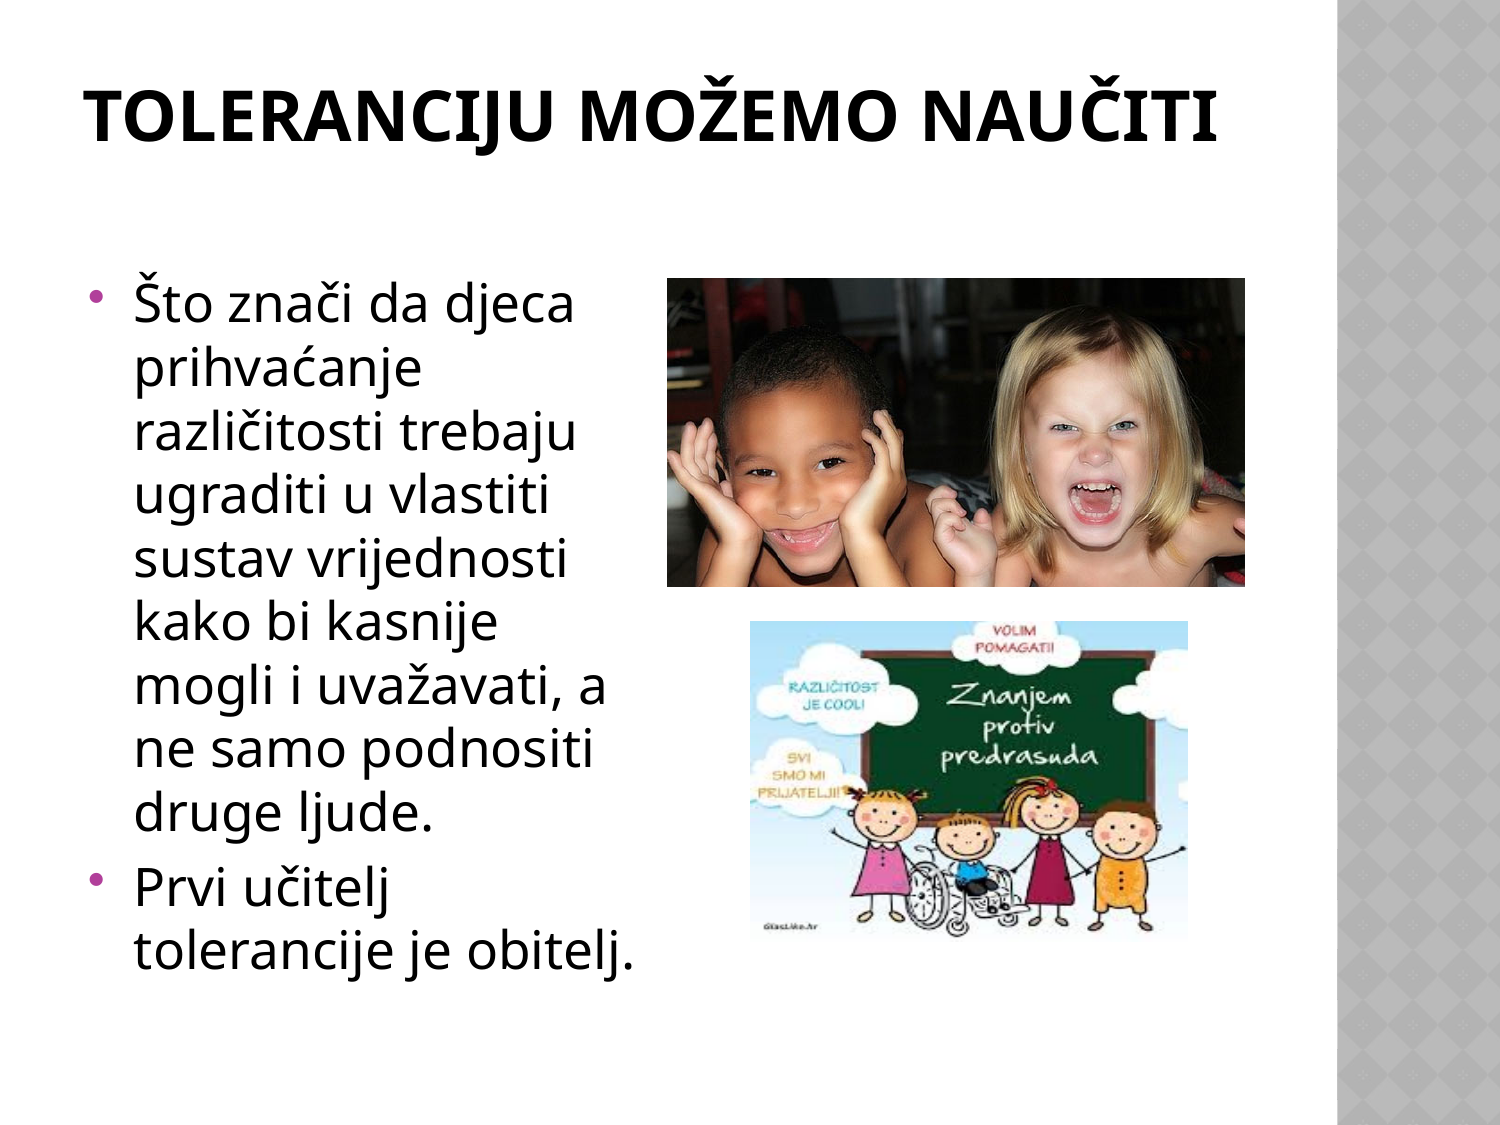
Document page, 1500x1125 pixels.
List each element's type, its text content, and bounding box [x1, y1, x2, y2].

list Što znači da djeca prihvaćanje različitosti trebaju ugraditi u vlastiti sustav vrijednosti kako bi kasnije mogli i uvažavati, a ne samo podnositi druge ljude. Prvi učitelj tolerancije je obitelj. [75, 262, 653, 1005]
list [666, 278, 1246, 587]
title Toleranciju možemo naučiti [75, 52, 1263, 240]
picture [749, 621, 1188, 943]
